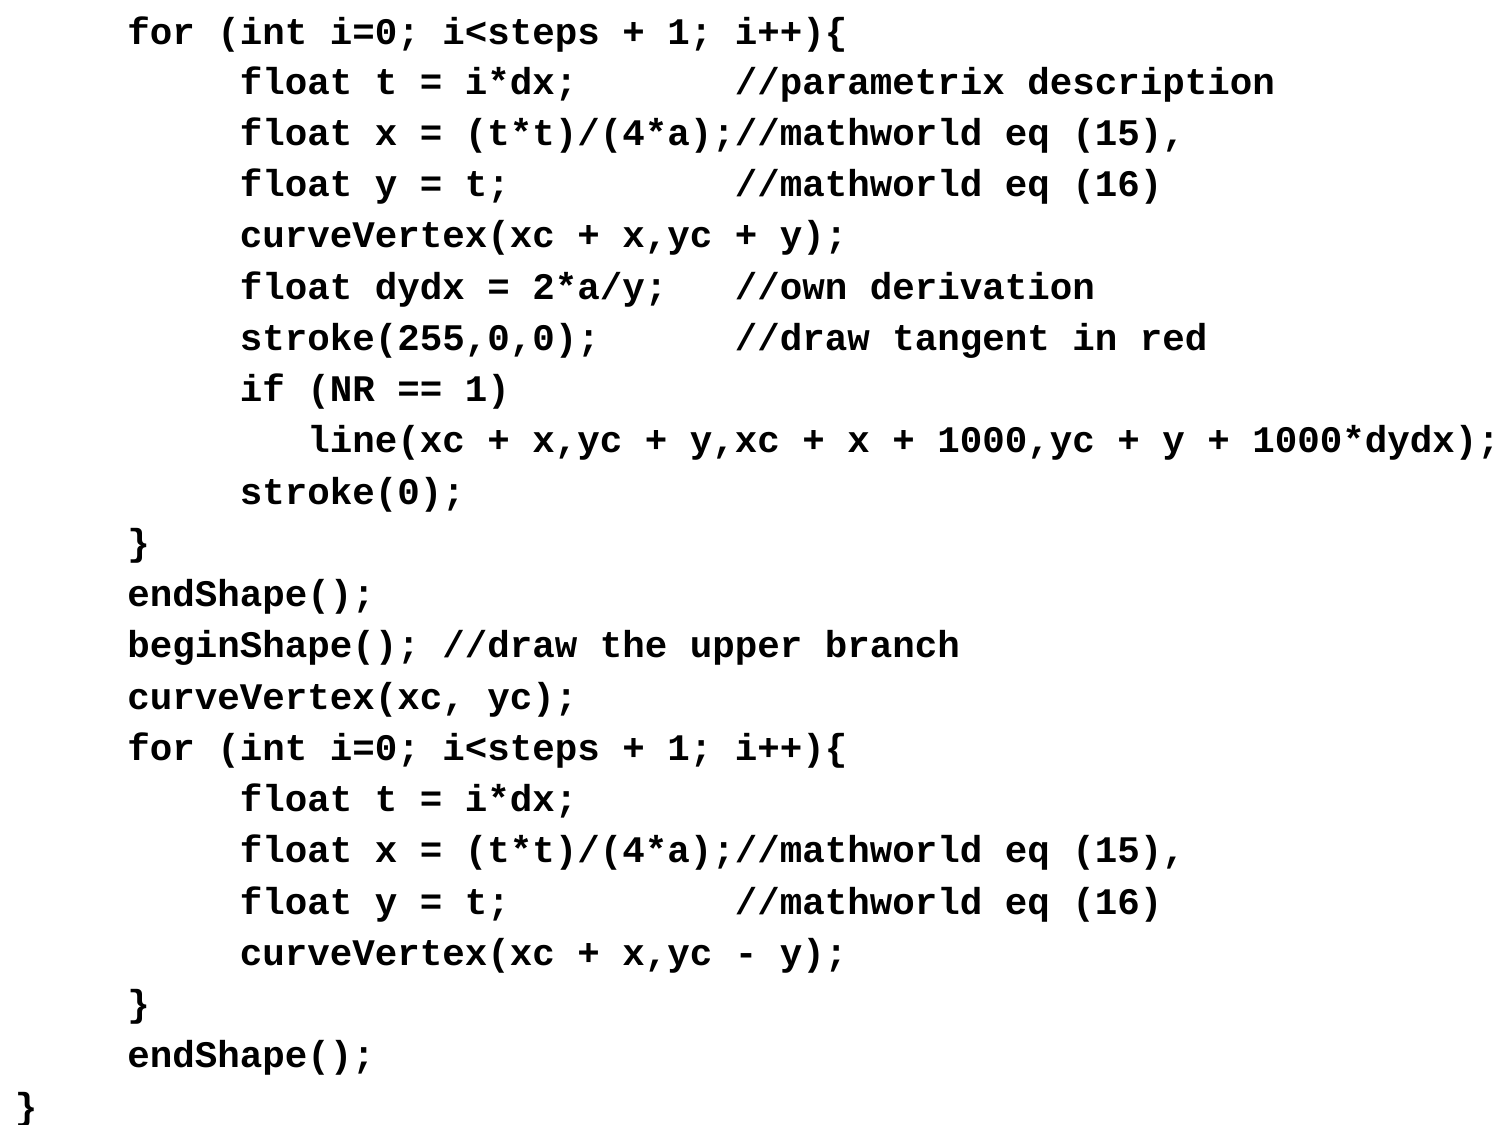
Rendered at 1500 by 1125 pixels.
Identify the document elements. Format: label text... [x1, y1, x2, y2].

text_box for (int i=0; i<steps + 1; i++){ float t = i*dx; //parametrix description float x = (t*t)/(4*a);//mathworld eq (15), float y = t; //mathworld eq (16) curveVertex(xc + x,yc + y); float dydx = 2*a/y; //own derivation stroke(255,0,0); //draw tangent in red if (NR == 1) line(xc + x,yc + y,xc + x + 1000,yc + y + 1000*dydx); stroke(0); } endShape(); beginShape(); //draw the upper branch curveVertex(xc, yc); for (int i=0; i<steps + 1; i++){ float t = i*dx; float x = (t*t)/(4*a);//mathworld eq (15), float y = t; //mathworld eq (16) curveVertex(xc + x,yc - y); } endShape(); } [0, 0, 1500, 1125]
